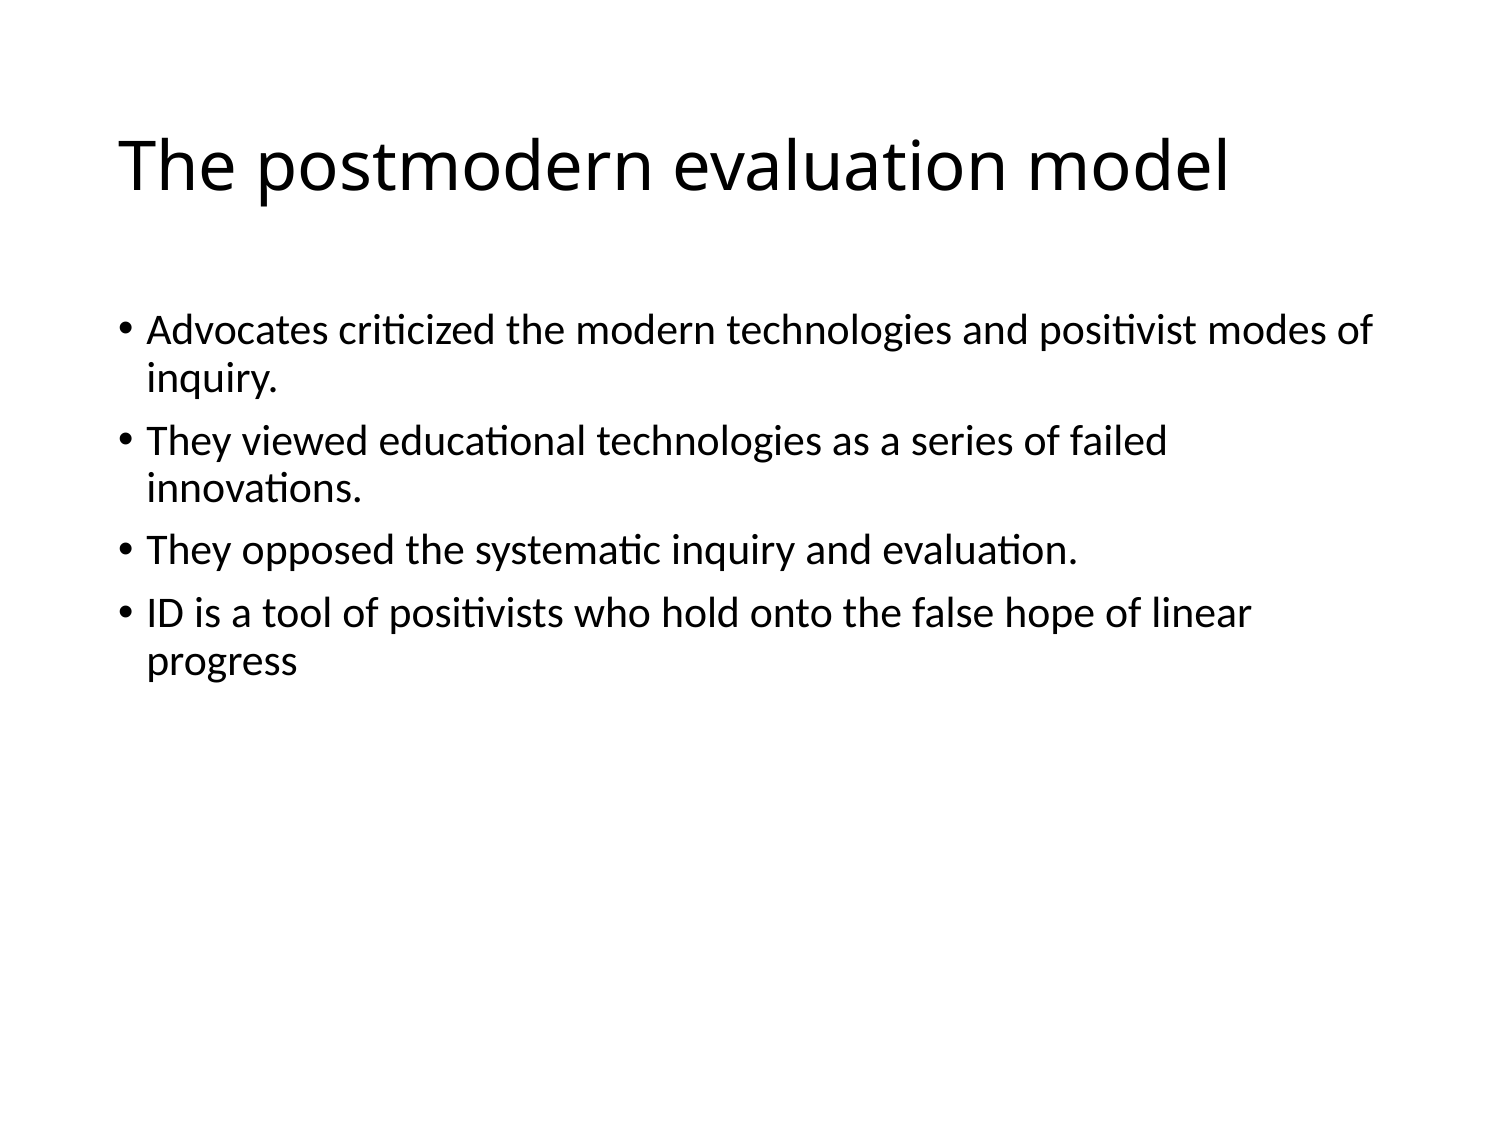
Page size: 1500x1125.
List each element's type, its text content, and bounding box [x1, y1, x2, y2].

title The postmodern evaluation model [103, 59, 1397, 278]
list Advocates criticized the modern technologies and positivist modes of inquiry. They viewed educational technologies as a series of failed innovations. They opposed the systematic inquiry and evaluation. ID is a tool of positivists who hold onto the false hope of linear progress [103, 299, 1397, 1014]
